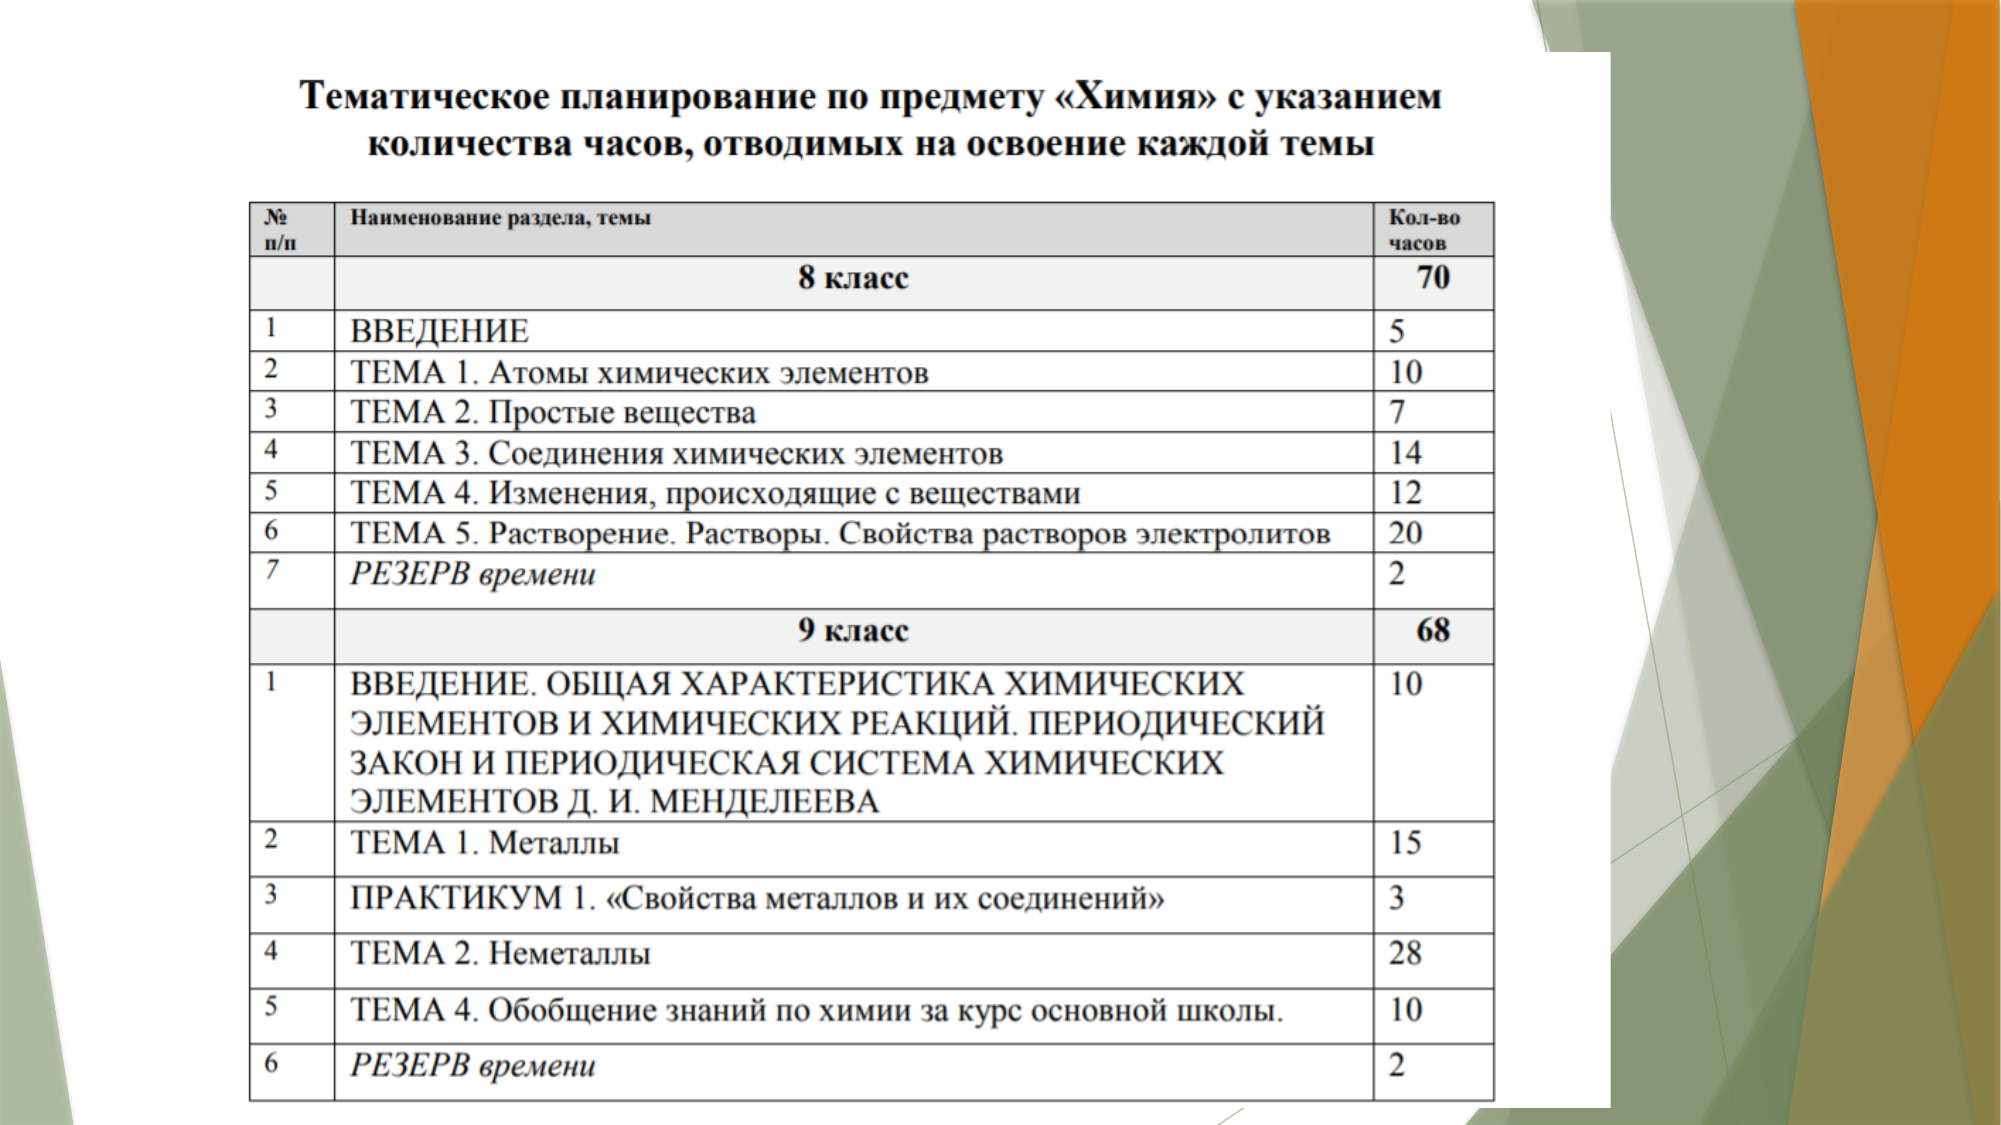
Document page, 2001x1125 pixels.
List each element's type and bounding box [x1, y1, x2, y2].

list [199, 52, 1612, 1108]
